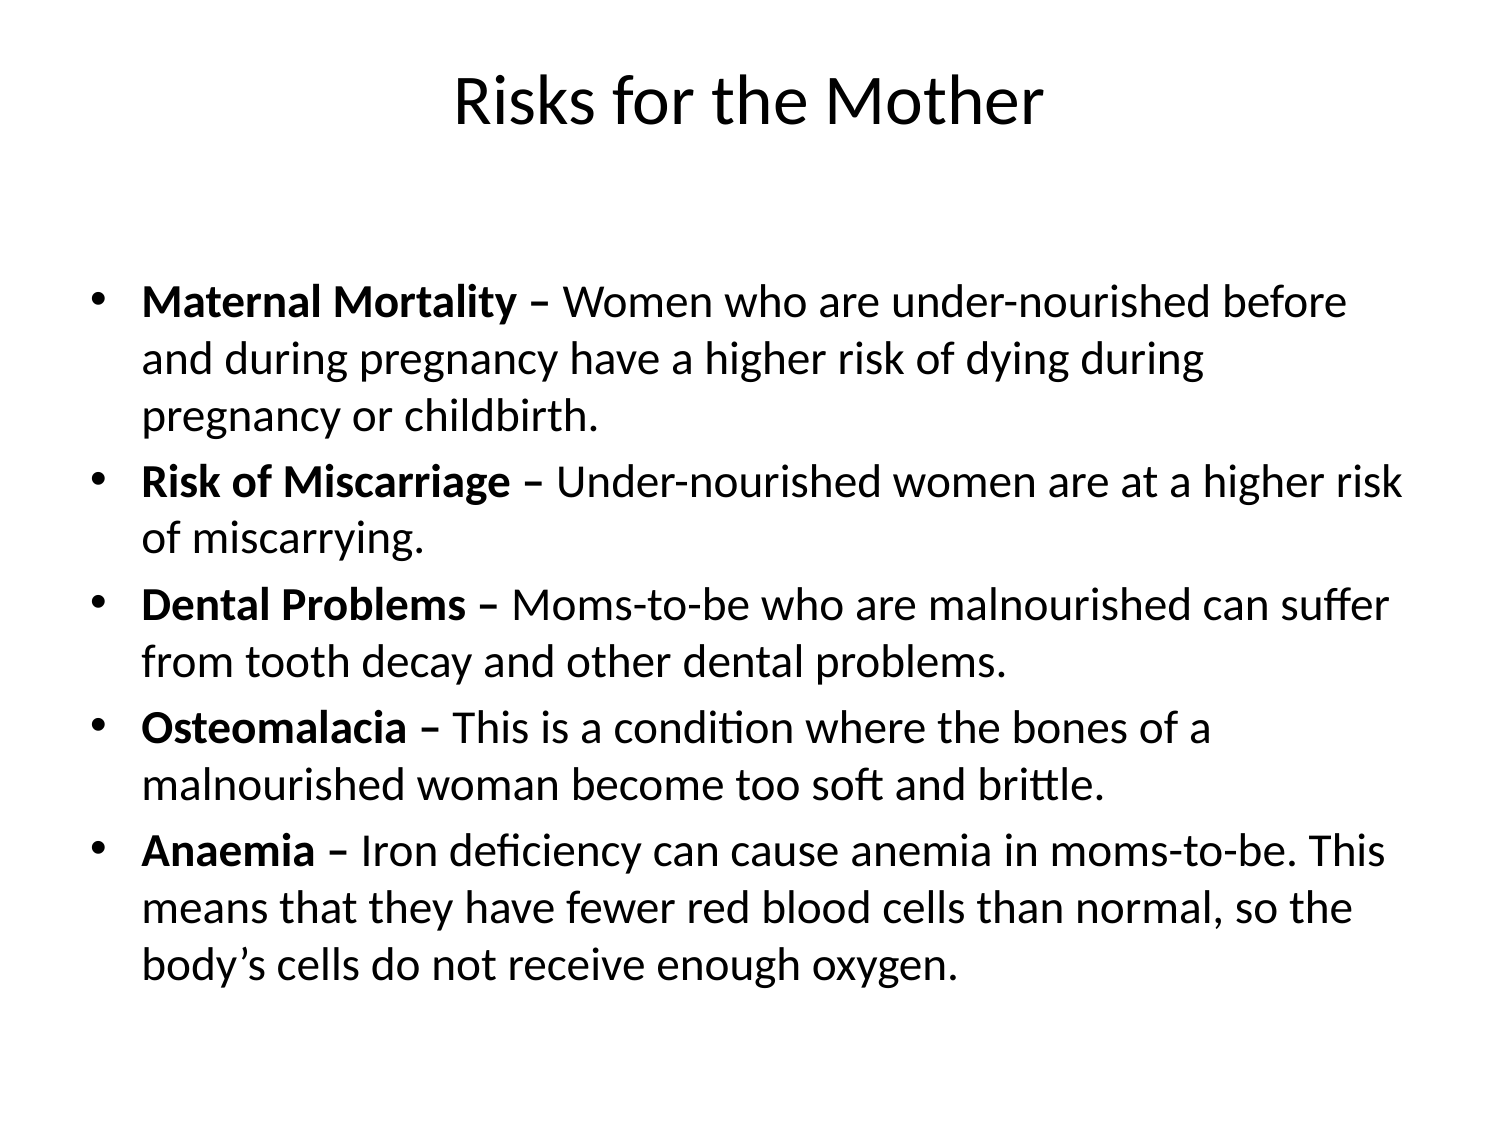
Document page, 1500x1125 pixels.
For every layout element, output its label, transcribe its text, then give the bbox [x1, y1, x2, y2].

title Risks for the Mother [75, 45, 1425, 233]
list Maternal Mortality – Women who are under-nourished before and during pregnancy have a higher risk of dying during pregnancy or childbirth. Risk of Miscarriage – Under-nourished women are at a higher risk of miscarrying. Dental Problems – Moms-to-be who are malnourished can suffer from tooth decay and other dental problems. Osteomalacia – This is a condition where the bones of a malnourished woman become too soft and brittle. Anaemia – Iron deficiency can cause anemia in moms-to-be. This means that they have fewer red blood cells than normal, so the body’s cells do not receive enough oxygen. [75, 262, 1425, 1005]
